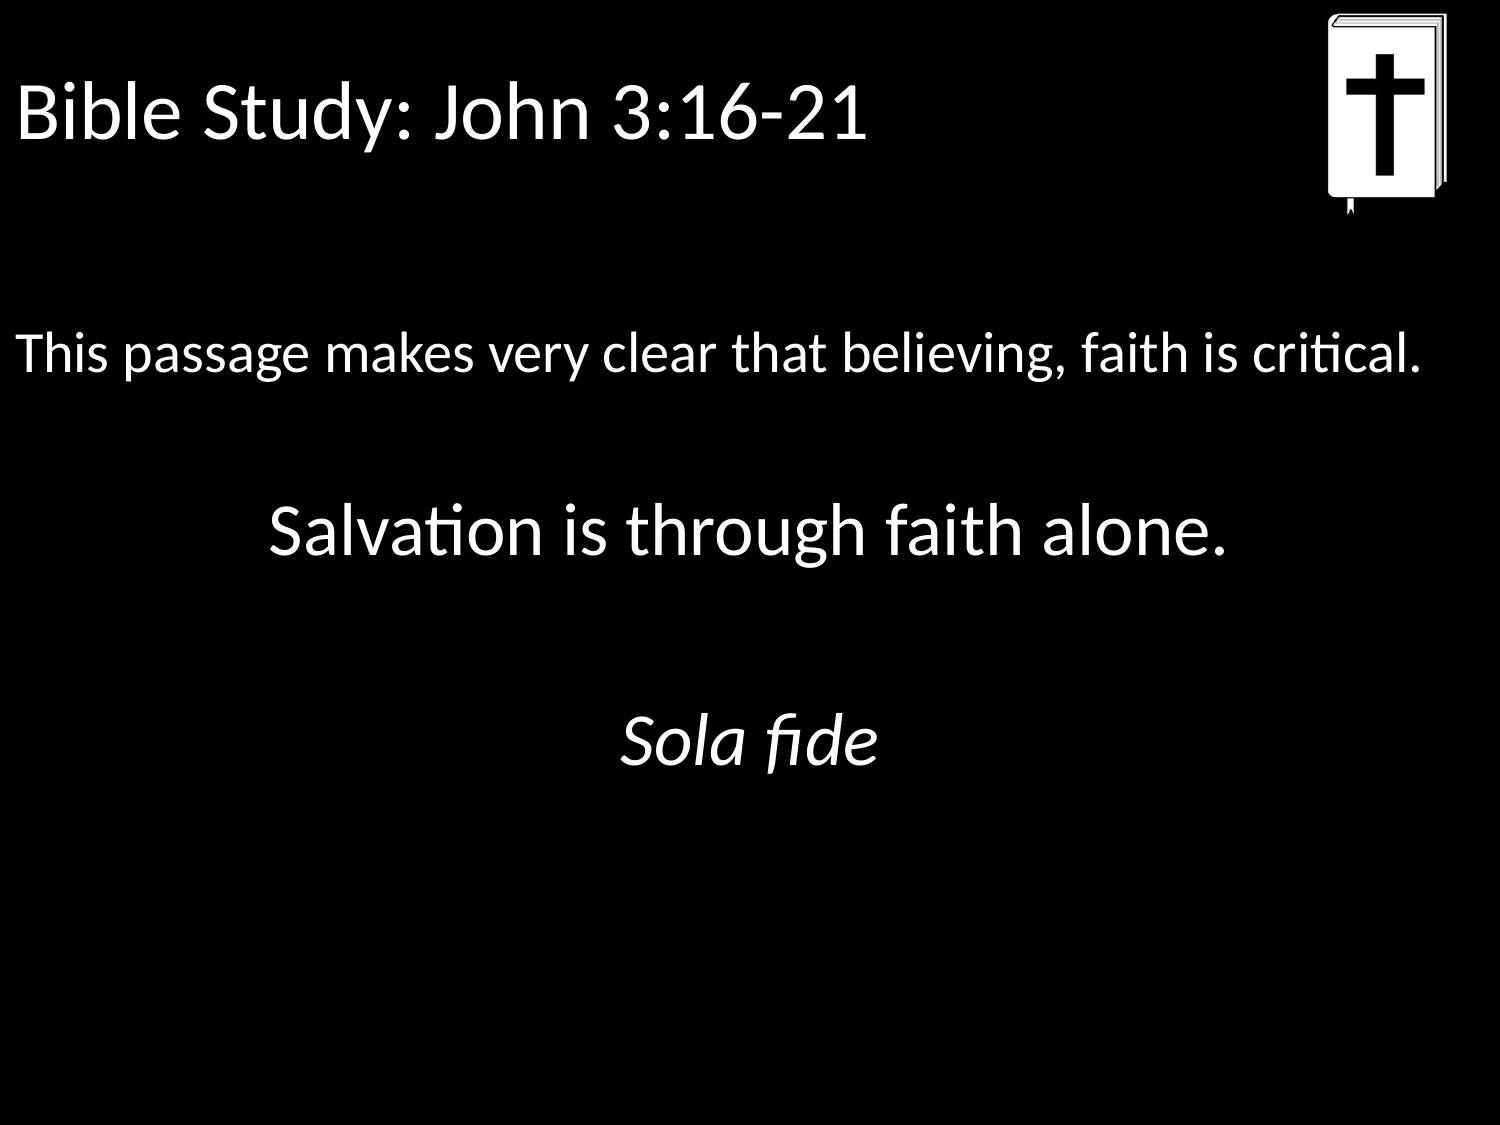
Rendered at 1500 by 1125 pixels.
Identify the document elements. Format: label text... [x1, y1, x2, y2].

list This passage makes very clear that believing, faith is critical. Salvation is through faith alone. Sola fide [0, 224, 1500, 1125]
picture [1274, 0, 1500, 225]
title Bible Study: John 3:16-21 [0, 0, 1274, 213]
